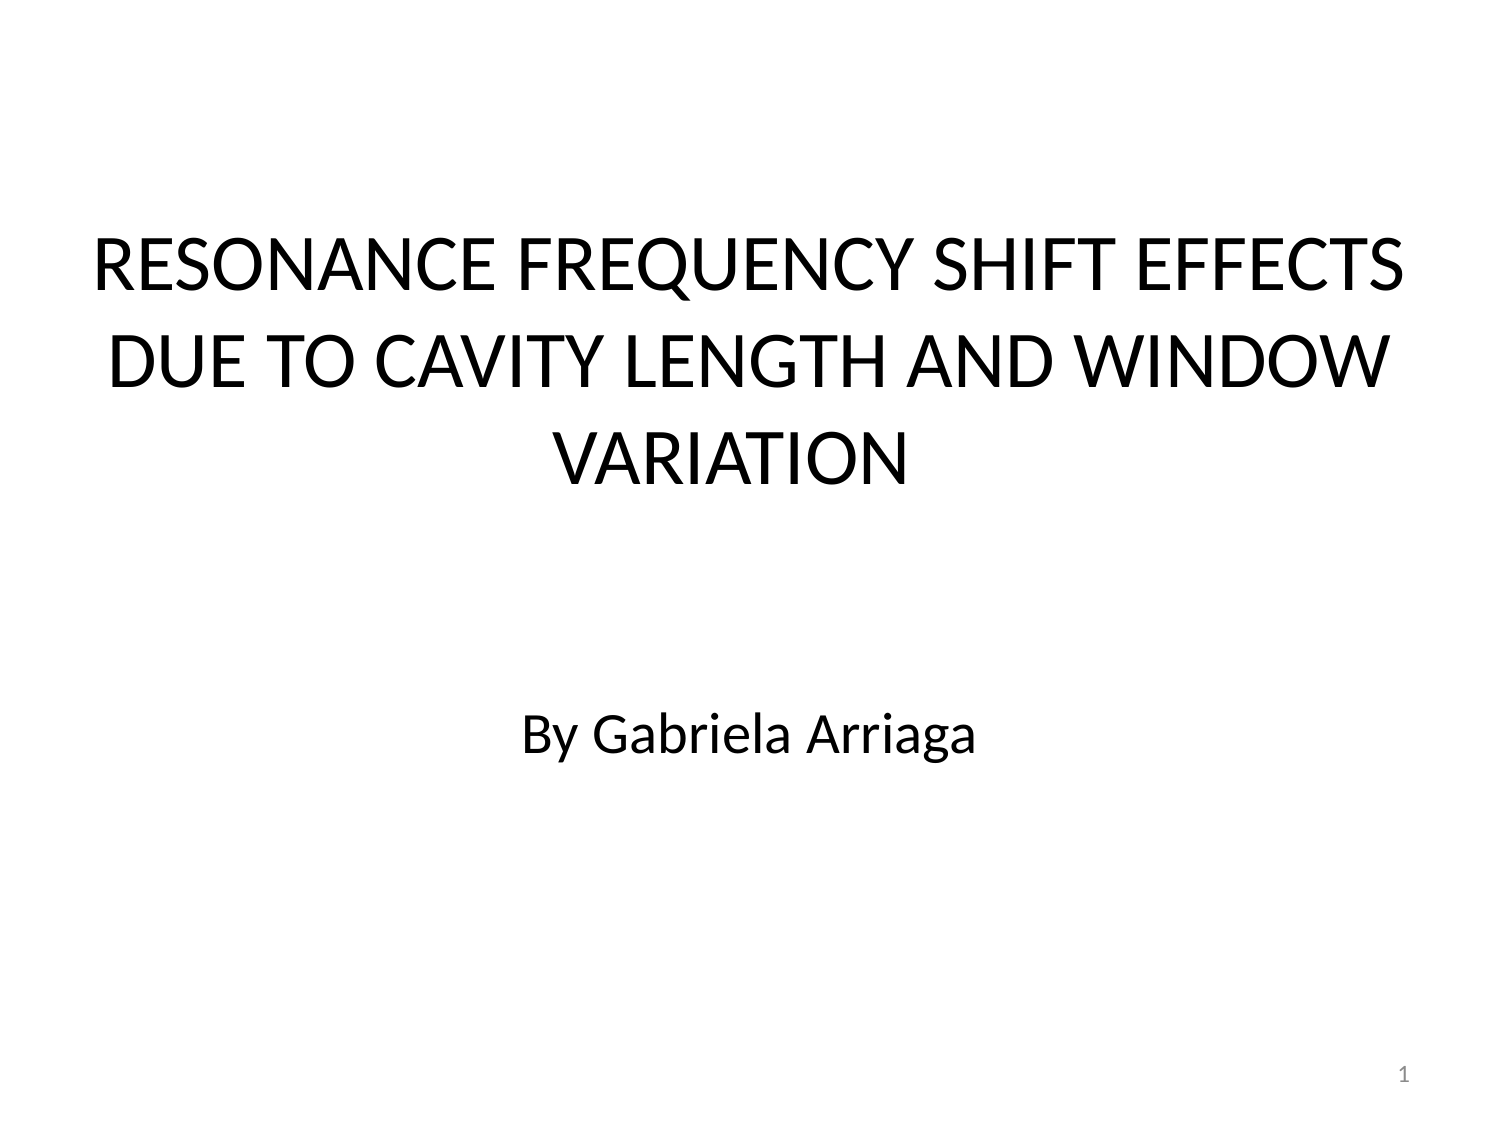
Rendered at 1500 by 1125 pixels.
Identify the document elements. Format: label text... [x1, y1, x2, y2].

slide_number 1 [1074, 1042, 1425, 1103]
title RESONANCE FREQUENCY SHIFT EFFECTS DUE TO CAVITY LENGTH AND WINDOW VARIATION By Gabriela Arriaga [0, 200, 1500, 775]
